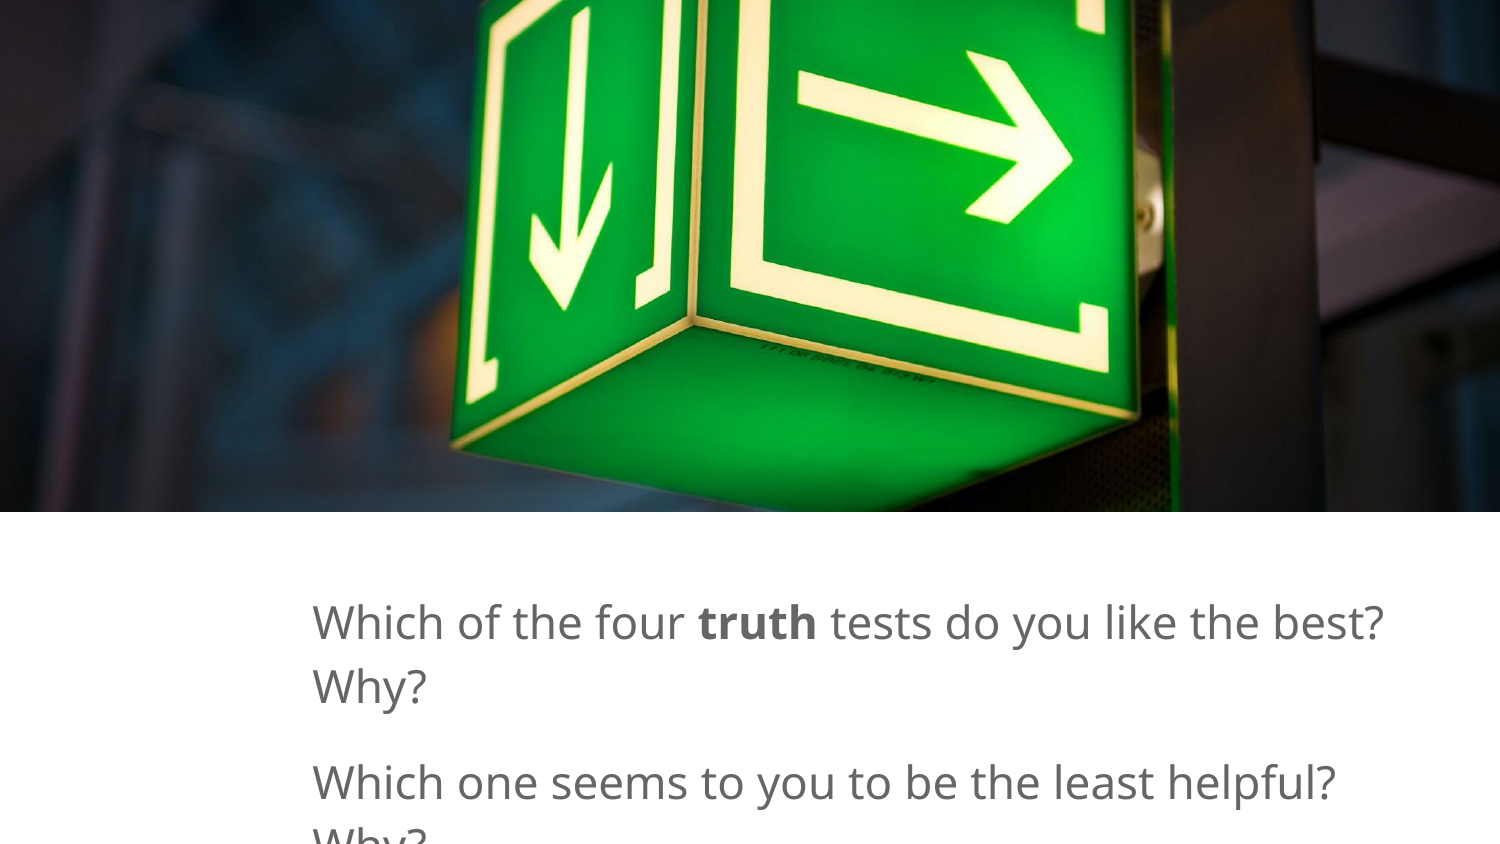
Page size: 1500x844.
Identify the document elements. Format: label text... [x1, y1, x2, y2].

list Which of the four truth tests do you like the best? Why? Which one seems to you to be the least helpful? Why? [297, 570, 1448, 751]
picture [0, 0, 1500, 513]
